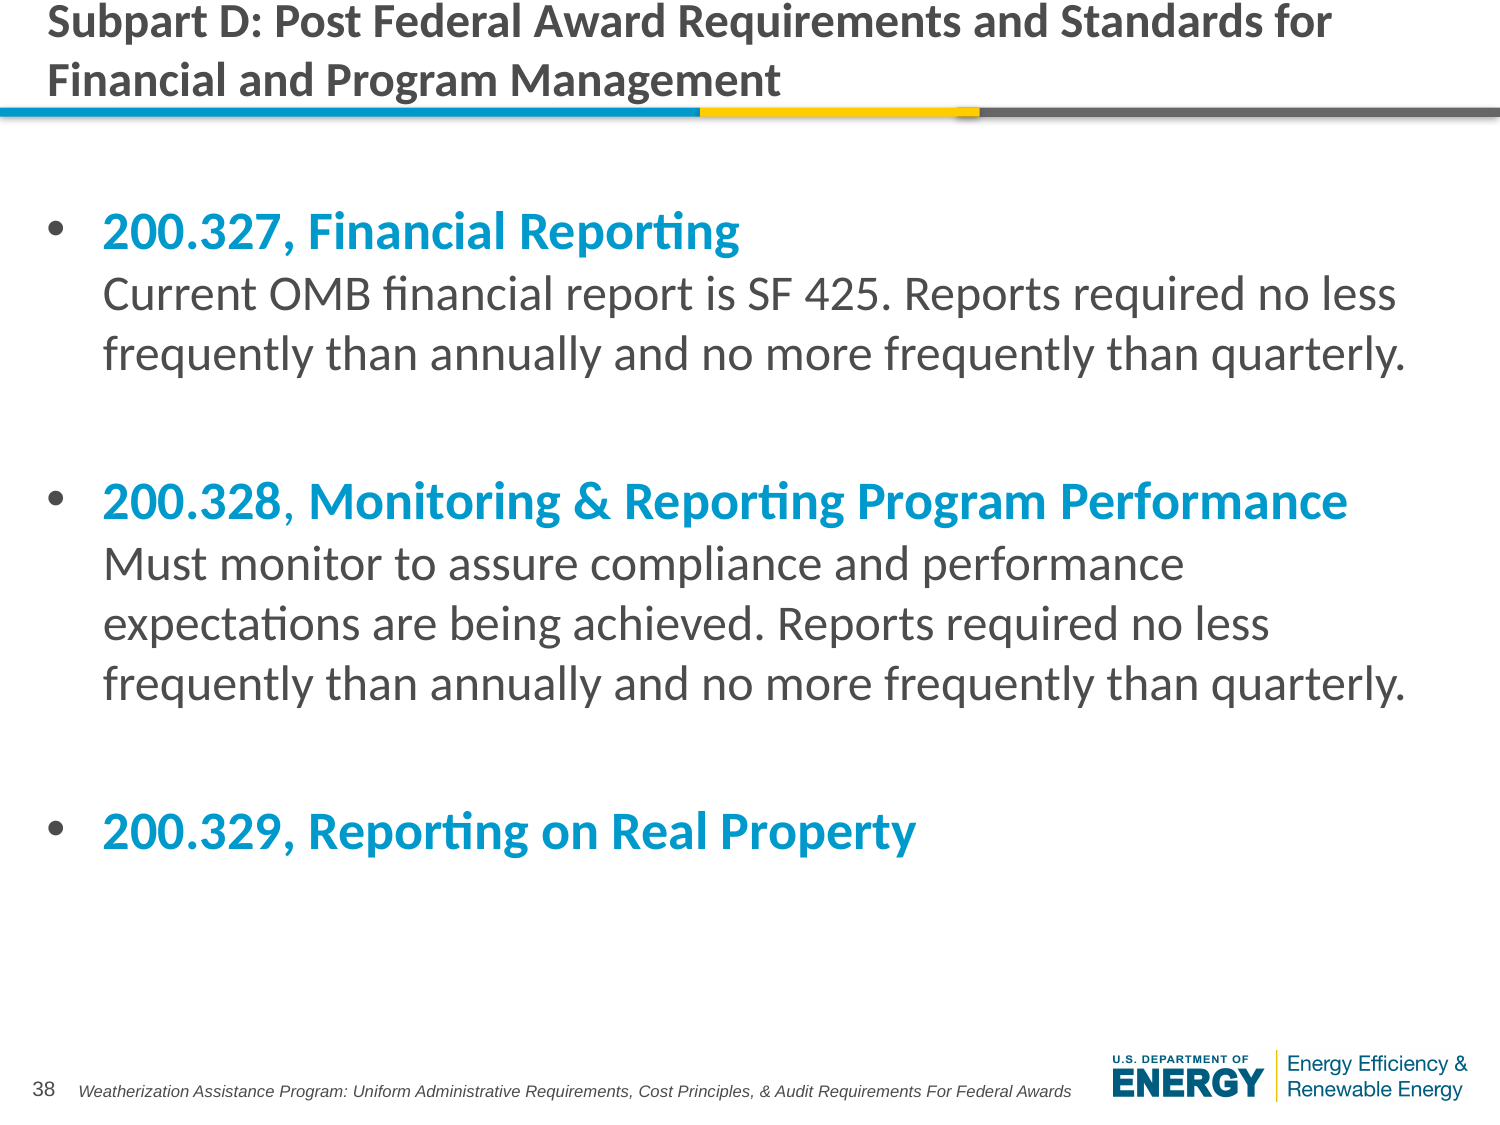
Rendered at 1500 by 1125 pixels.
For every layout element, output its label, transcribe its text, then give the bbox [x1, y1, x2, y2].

title Subpart D: Post Federal Award Requirements and Standards for Financial and Program Management [32, 0, 1464, 115]
list 200.327, Financial Reporting Current OMB financial report is SF 425. Reports required no less frequently than annually and no more frequently than quarterly. 200.328, Monitoring & Reporting Program Performance Must monitor to assure compliance and performance expectations are being achieved. Reports required no less frequently than annually and no more frequently than quarterly. 200.329, Reporting on Real Property [31, 187, 1464, 1016]
picture [1113, 1050, 1468, 1102]
